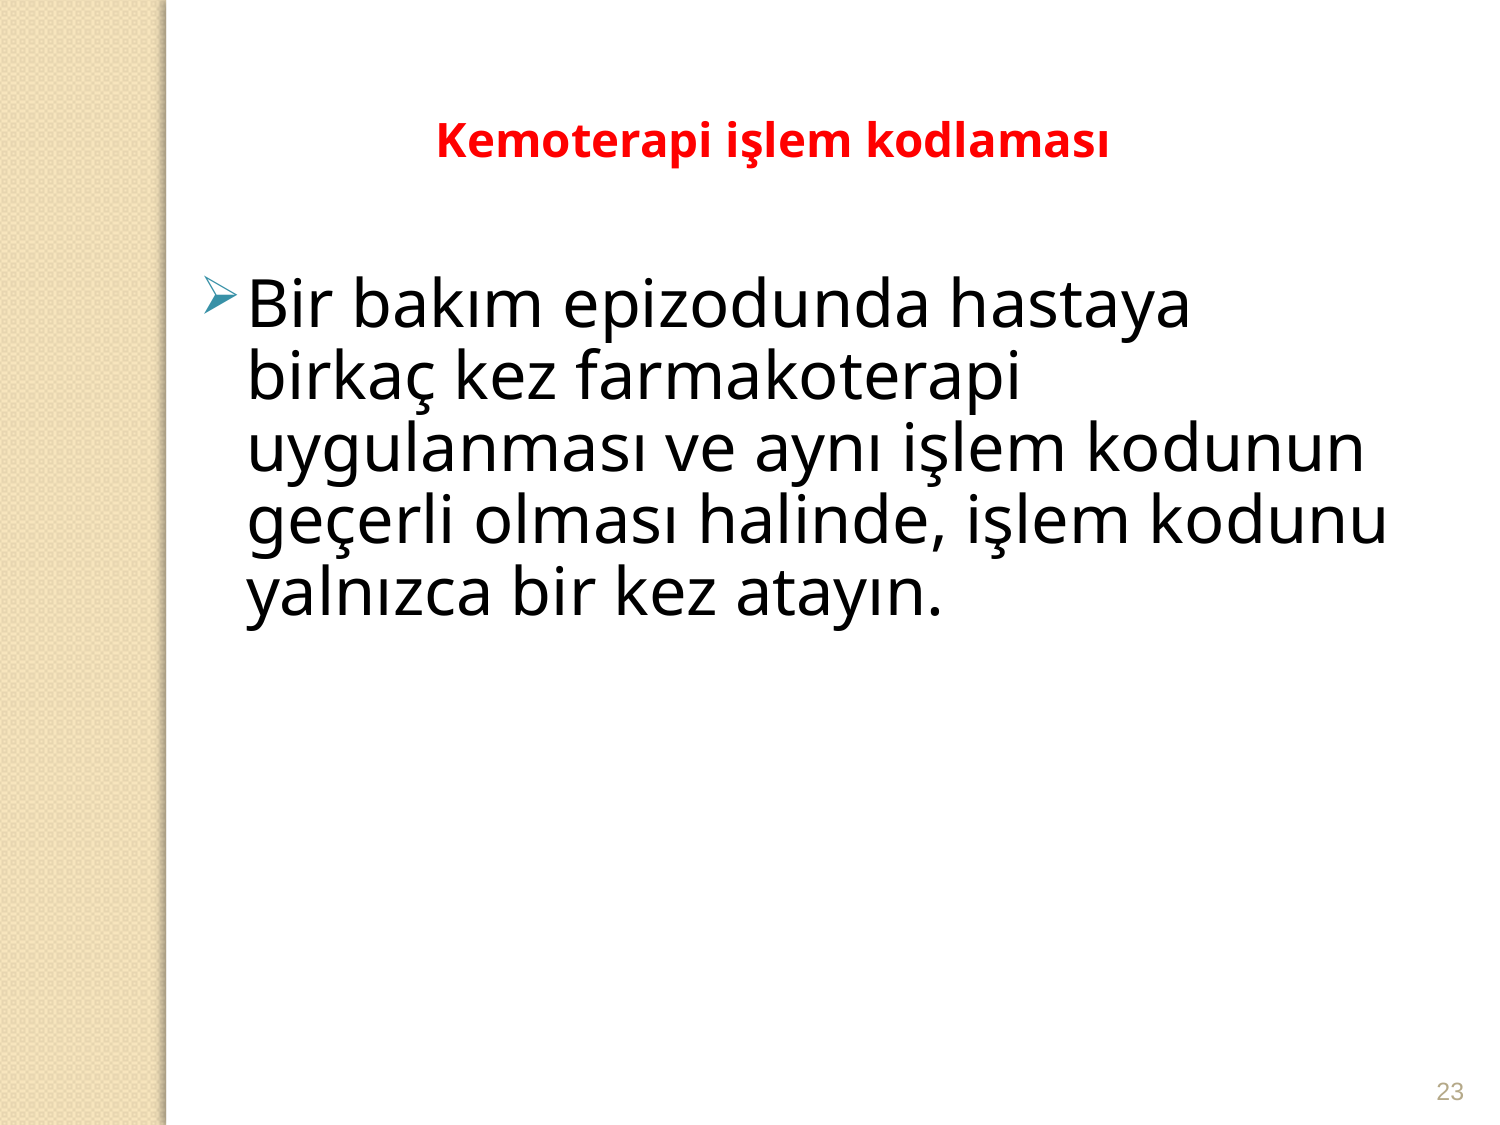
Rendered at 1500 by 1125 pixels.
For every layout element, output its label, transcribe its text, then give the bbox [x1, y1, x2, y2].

slide_number 23 [1413, 1034, 1488, 1113]
title Kemoterapi işlem kodlaması [135, 45, 1412, 233]
list Bir bakım epizodunda hastaya birkaç kez farmakoterapi uygulanması ve aynı işlem kodunun geçerli olması halinde, işlem kodunu yalnızca bir kez atayın. [171, 262, 1412, 1047]
